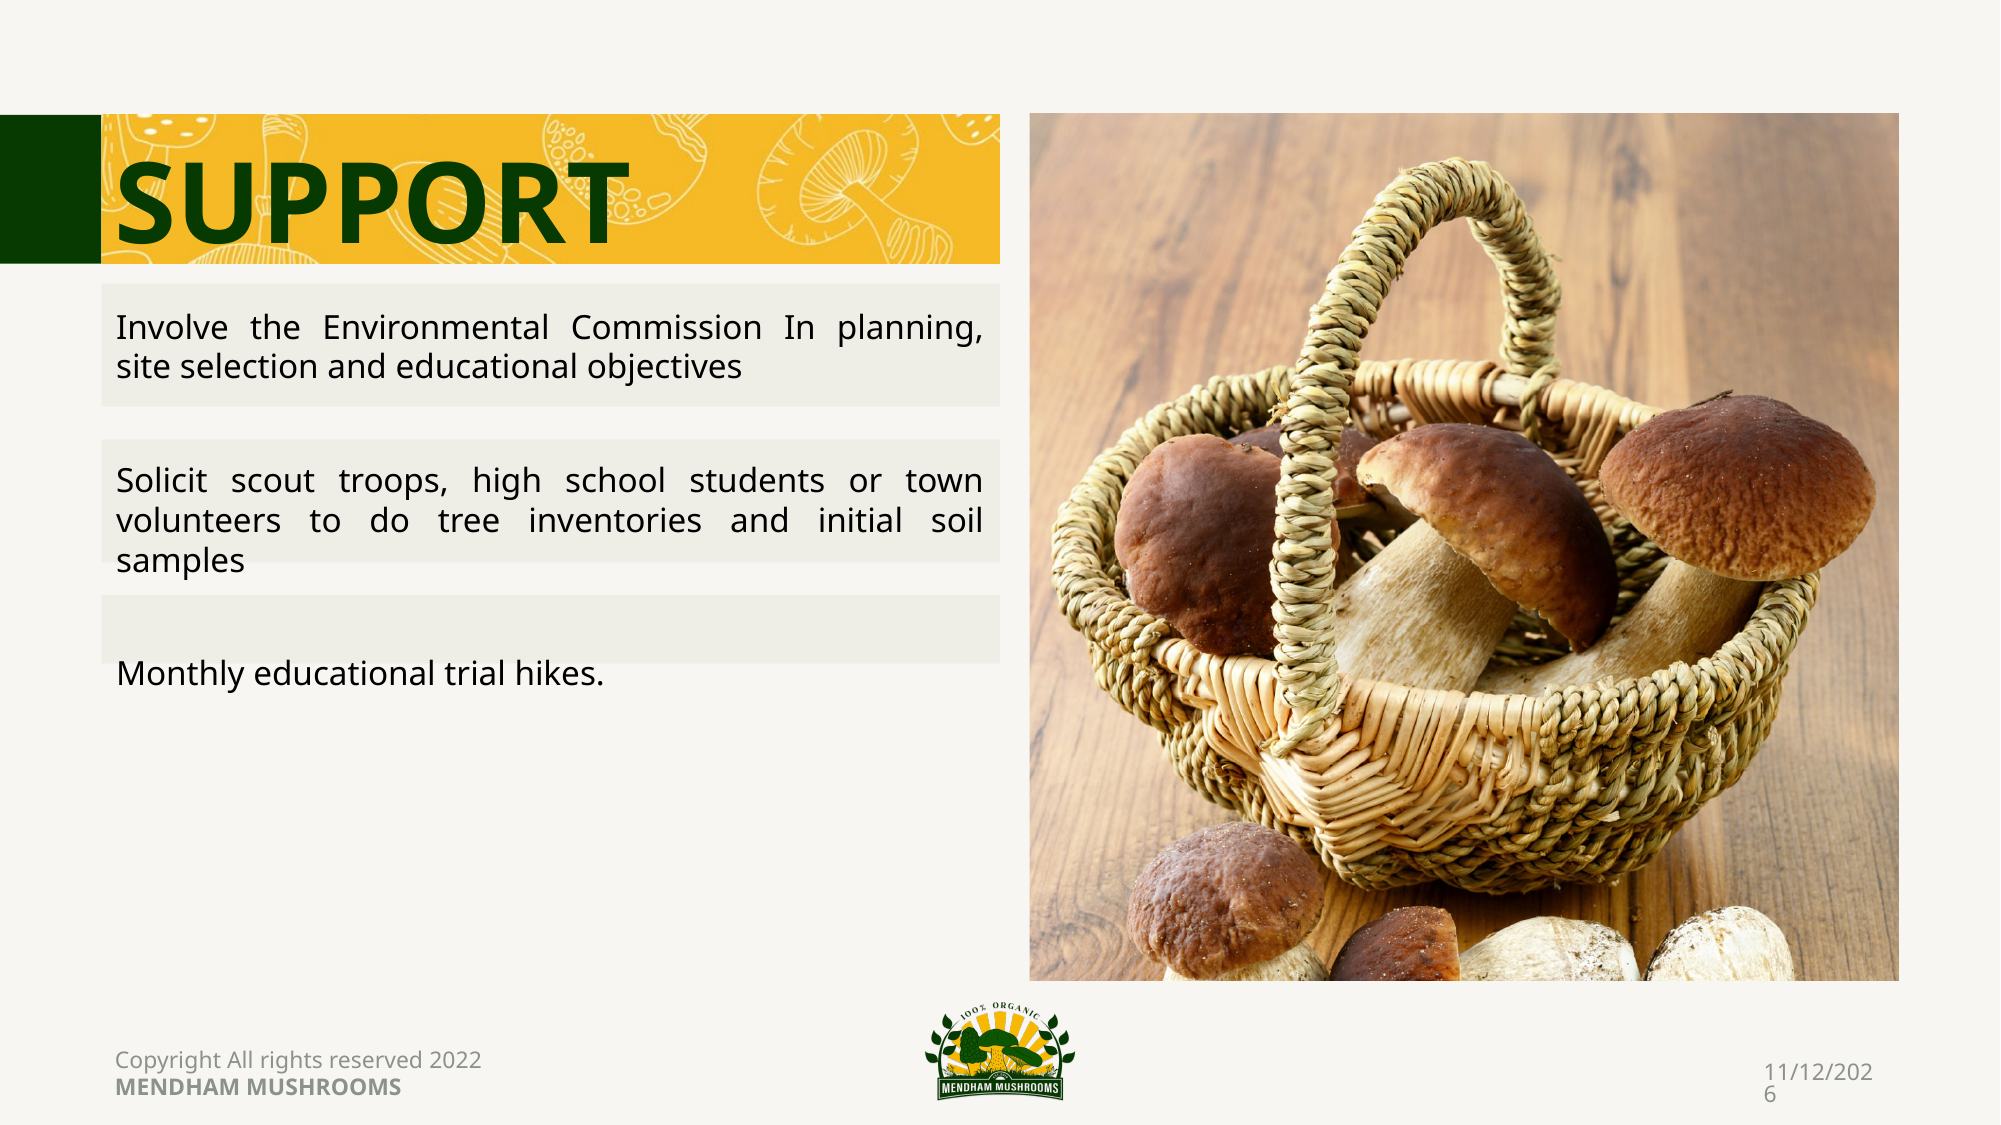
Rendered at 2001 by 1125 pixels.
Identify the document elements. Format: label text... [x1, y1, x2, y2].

text_box [100, 594, 1001, 665]
text_box [851, 114, 1001, 265]
text_box [0, 114, 99, 265]
picture [923, 1001, 1077, 1103]
text_box Involve the Environmental Commission In planning, site selection and educational objectives Solicit scout troops, high school students or town volunteers to do tree inventories and initial soil samples Monthly educational trial hikes. [101, 665, 1000, 700]
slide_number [1748, 1042, 1900, 1103]
text_box SUPPORT [99, 113, 851, 274]
slide_number Copyright All rights reserved 2022 MENDHAM MUSHROOMS [99, 1042, 553, 1103]
text_box Involve the Environmental Commission In planning, site selection and educational objectives Solicit scout troops, high school students or town volunteers to do tree inventories and initial soil samples Monthly educational trial hikes. [101, 298, 1000, 594]
text_box [100, 283, 1001, 408]
picture [1029, 113, 1900, 981]
